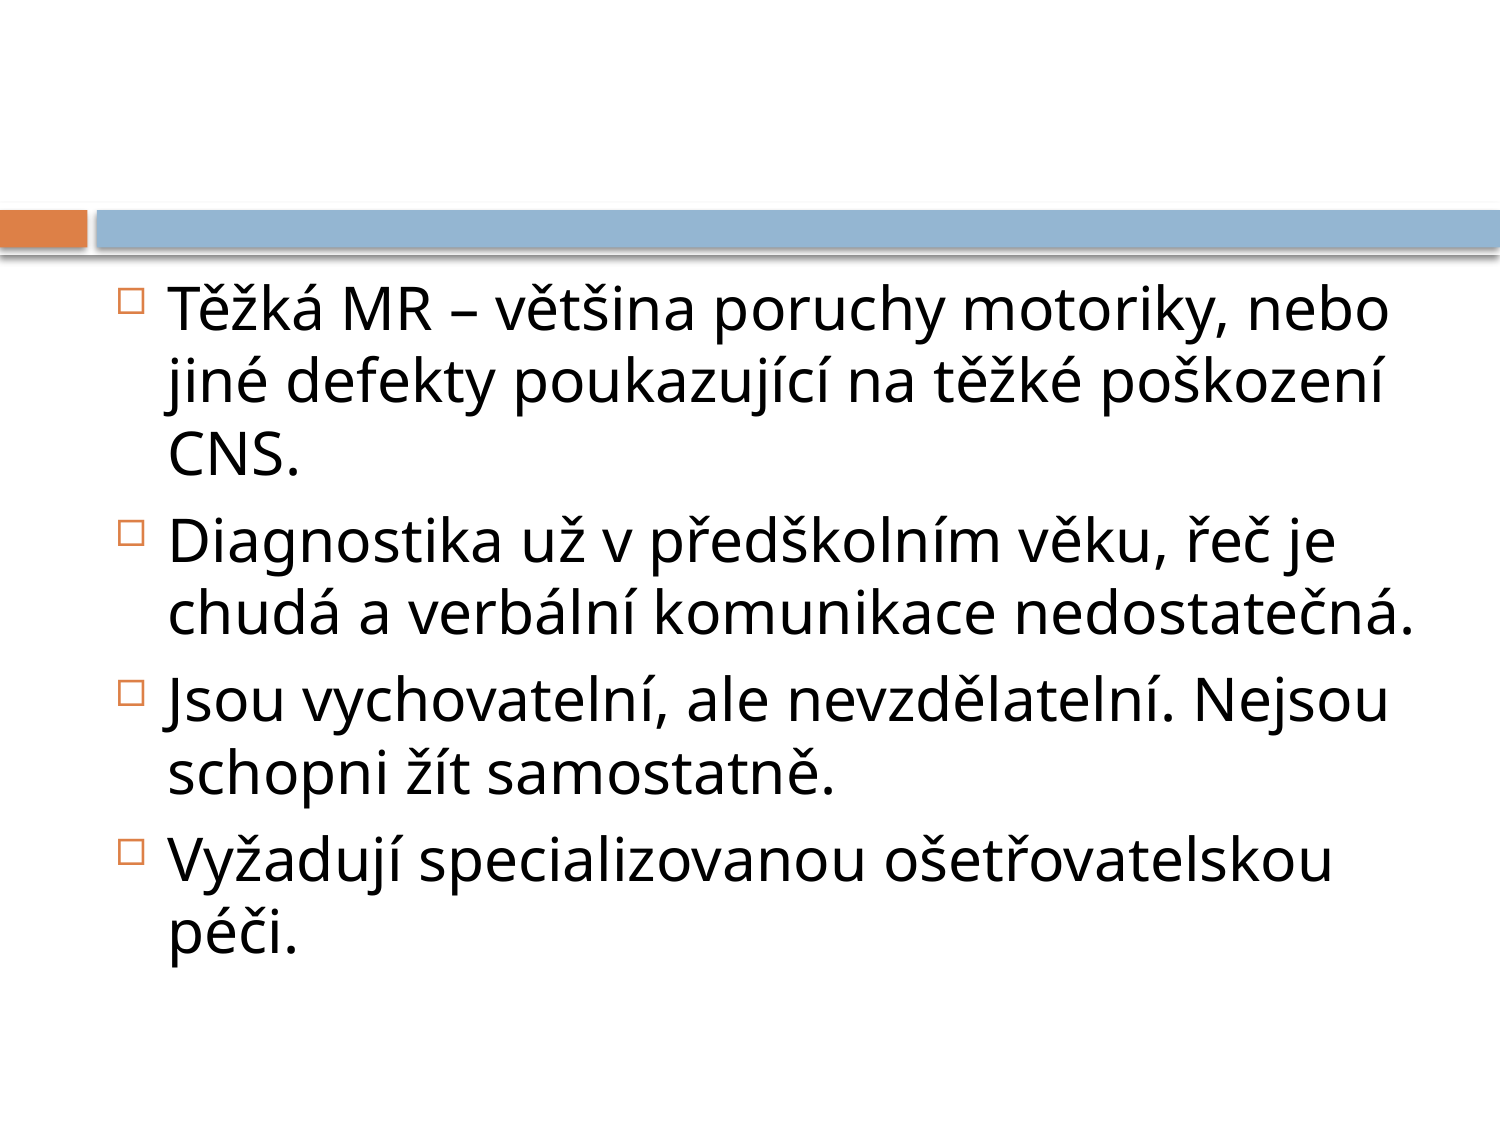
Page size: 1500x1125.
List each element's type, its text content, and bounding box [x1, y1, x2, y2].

list Těžká MR – většina poruchy motoriky, nebo jiné defekty poukazující na těžké poškození CNS. Diagnostika už v předškolním věku, řeč je chudá a verbální komunikace nedostatečná. Jsou vychovatelní, ale nevzdělatelní. Nejsou schopni žít samostatně. Vyžadují specializovanou ošetřovatelskou péči. [100, 262, 1438, 1000]
